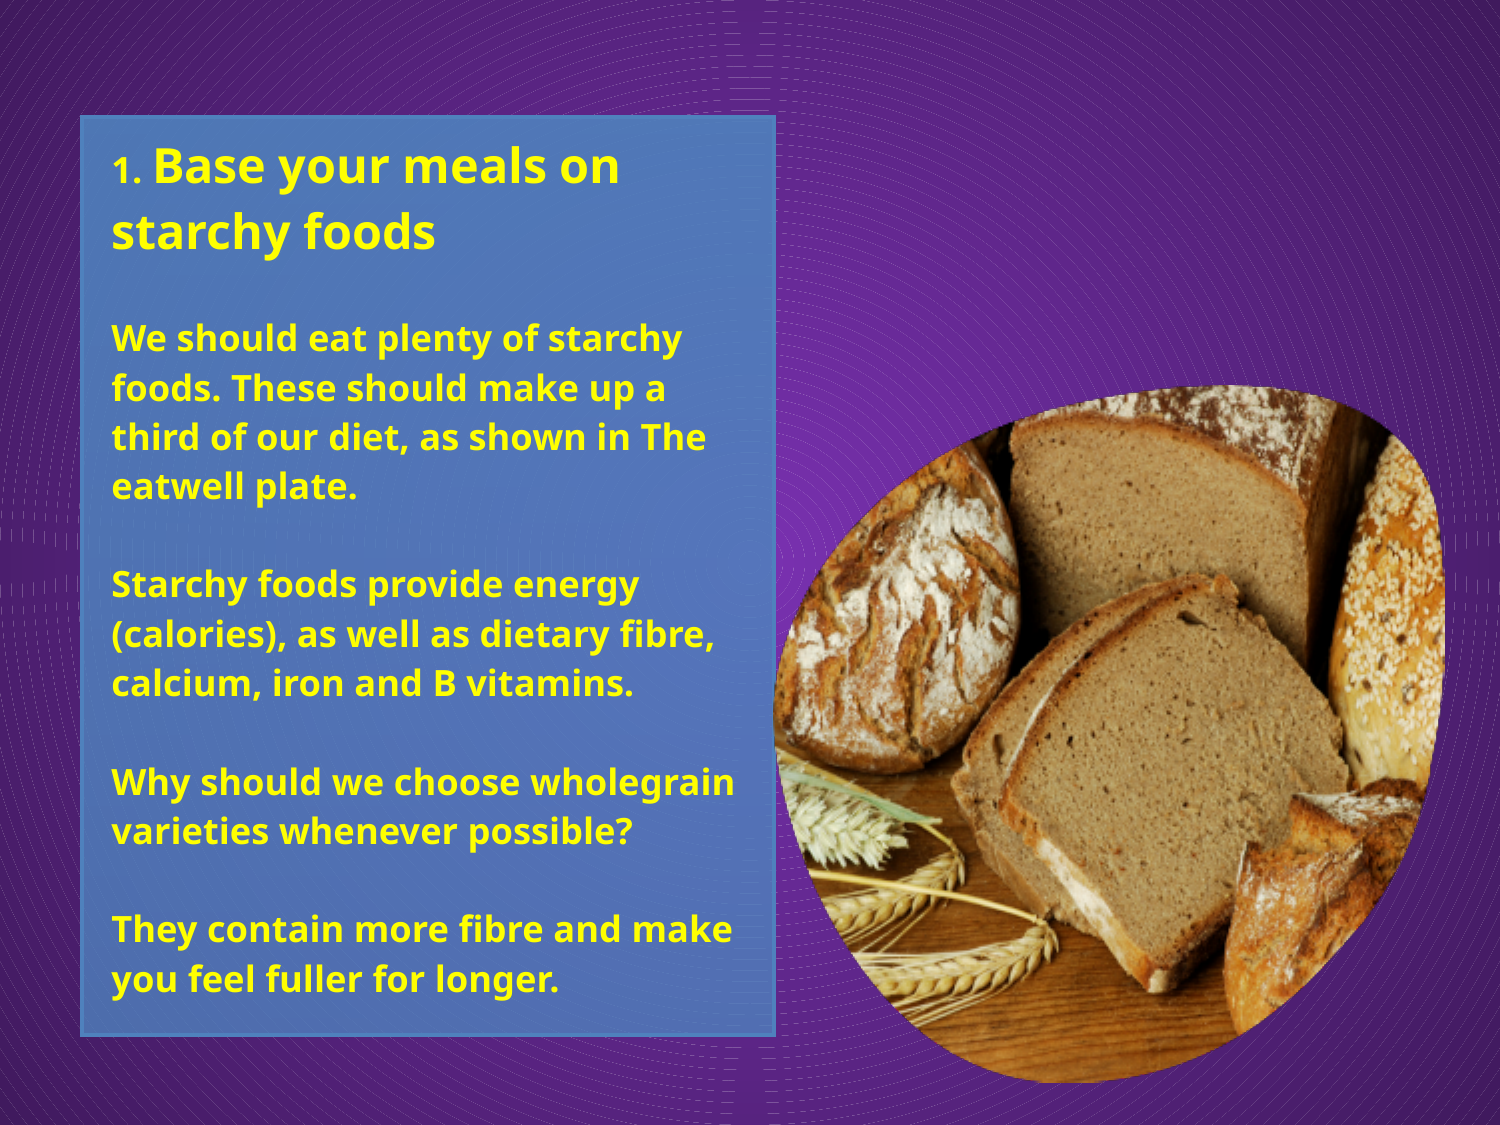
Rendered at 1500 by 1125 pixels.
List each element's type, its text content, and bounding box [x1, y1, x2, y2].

list 1. Base your meals on starchy foods We should eat plenty of starchy foods. These should make up a third of our diet, as shown in The eatwell plate. Starchy foods provide energy (calories), as well as dietary fibre, calcium, iron and B vitamins. Why should we choose wholegrain varieties whenever possible? They contain more fibre and make you feel fuller for longer. [80, 115, 776, 1037]
picture [773, 385, 1445, 1083]
